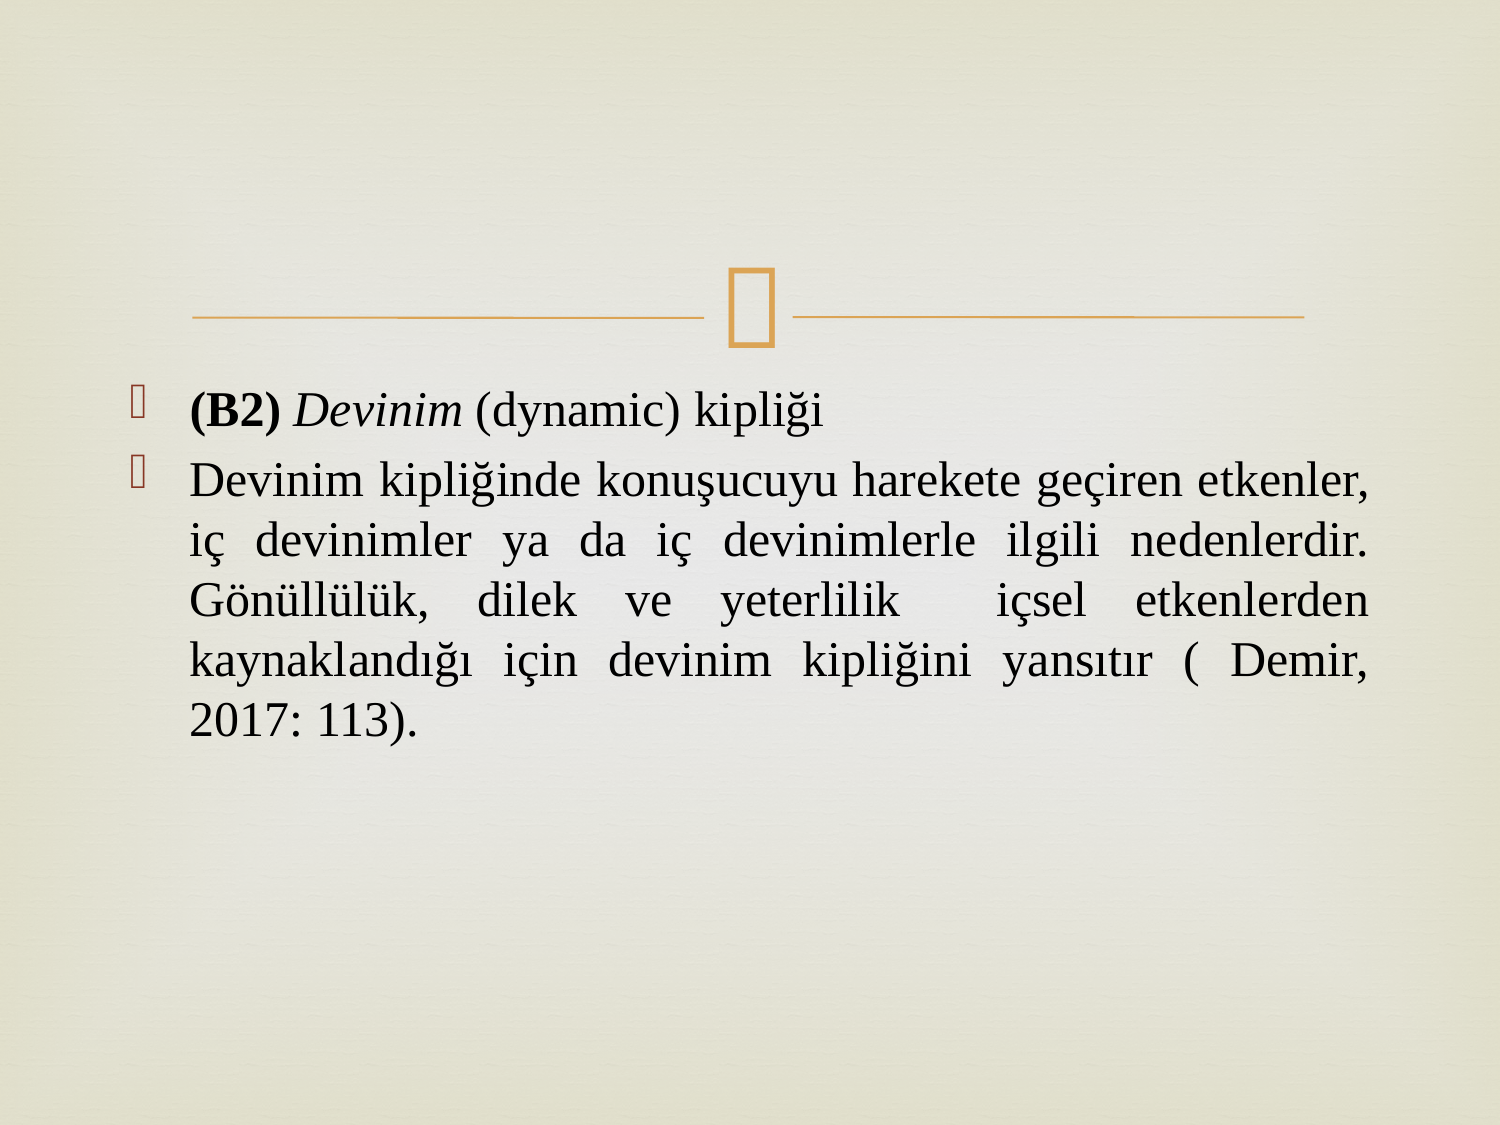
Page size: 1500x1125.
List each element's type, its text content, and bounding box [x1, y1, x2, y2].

list (B2) Devinim (dynamic) kipliği Devinim kipliğinde konuşucuyu harekete geçiren etkenler, iç devinimler ya da iç devinimlerle ilgili nedenlerdir. Gönüllülük, dilek ve yeterlilik içsel etkenlerden kaynaklandığı için devinim kipliğini yansıtır ( Demir, 2017: 113). [114, 368, 1386, 1005]
